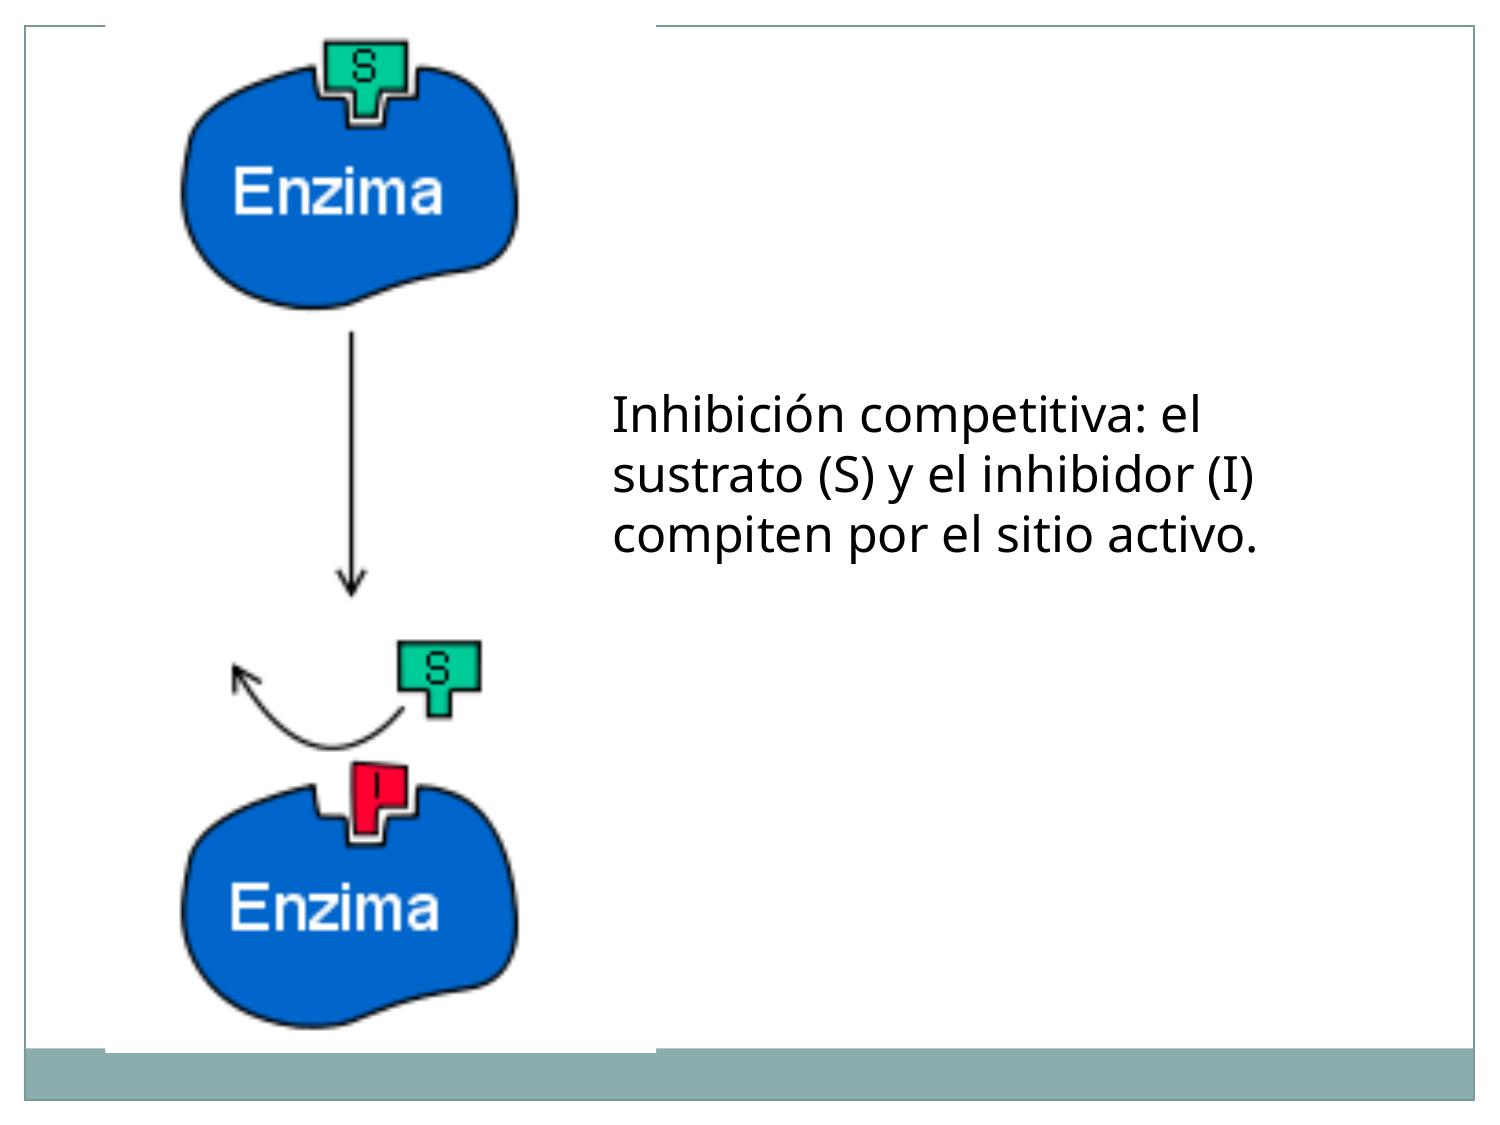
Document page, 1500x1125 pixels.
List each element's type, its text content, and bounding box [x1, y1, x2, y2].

text_box Inhibición competitiva: el sustrato (S) y el inhibidor (I) compiten por el sitio activo. [663, 374, 1348, 570]
picture [105, 23, 657, 1053]
